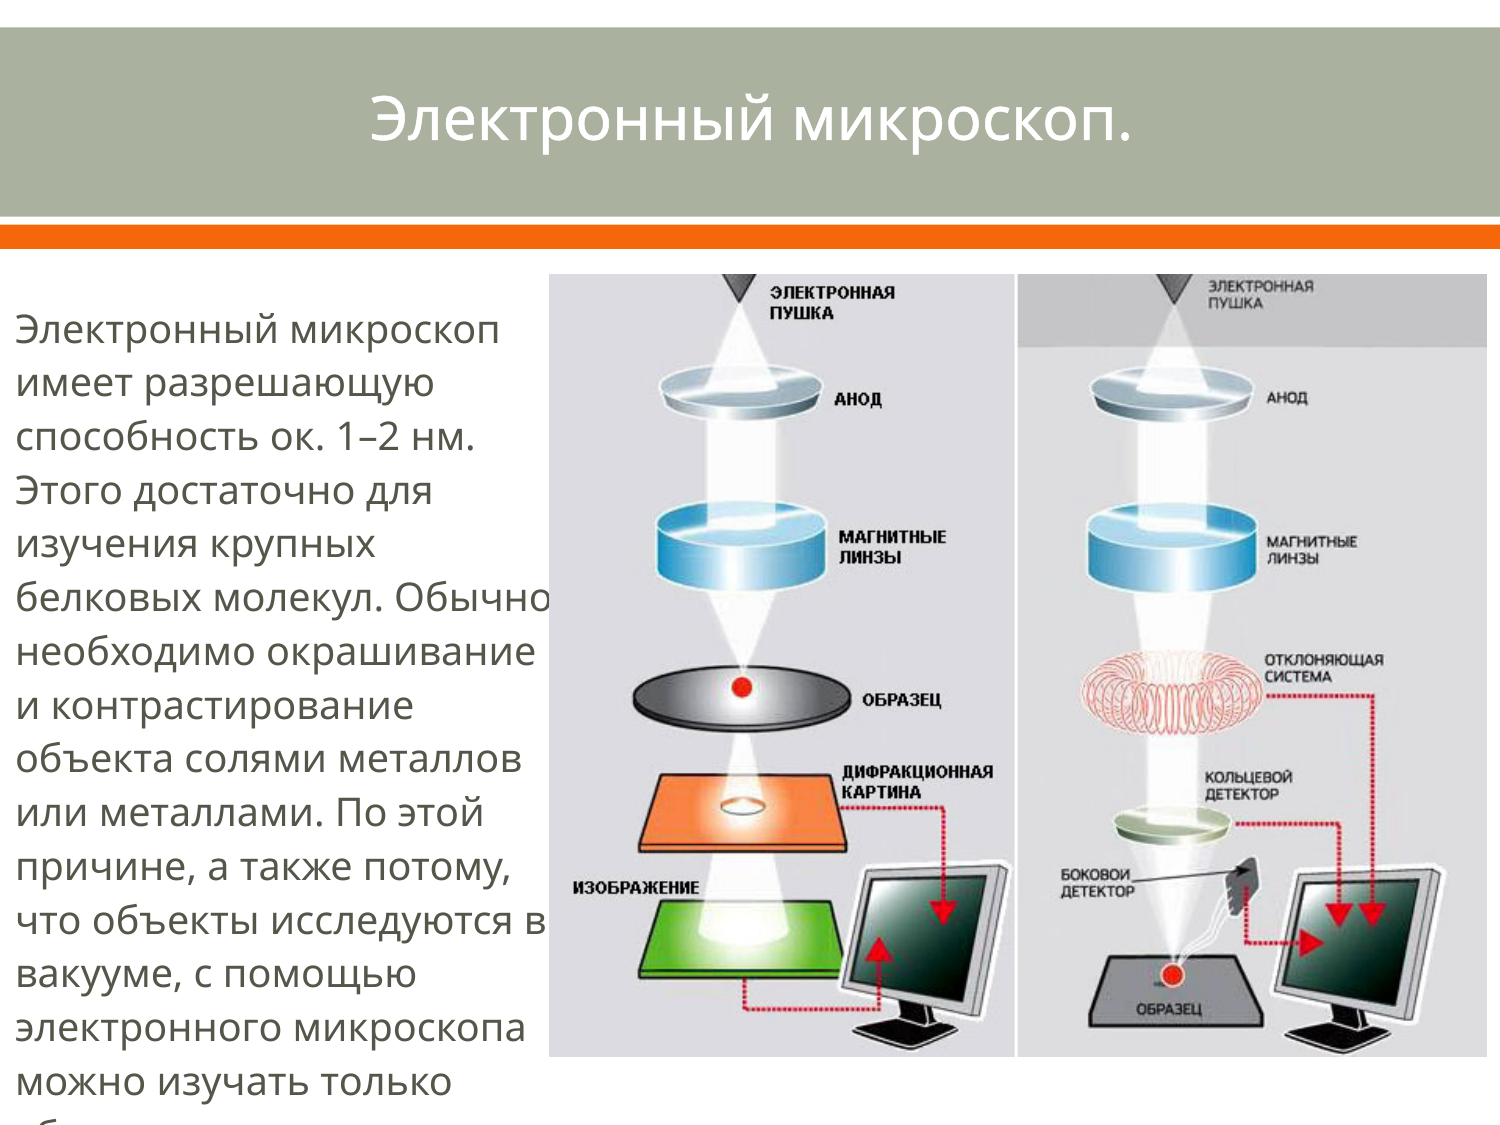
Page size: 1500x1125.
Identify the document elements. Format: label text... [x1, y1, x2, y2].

list Электронный микроскоп имеет разрешающую способность ок. 1–2 нм. Этого достаточно для изучения крупных белковых молекул. Обычно необходимо окрашивание и контрастирование объекта солями металлов или металлами. По этой причине, а также потому, что объекты исследуются в вакууме, с помощью электронного микроскопа можно изучать только убитые клетки. [0, 231, 573, 1125]
picture [548, 274, 1487, 1057]
title Электронный микроскоп. [76, 66, 1427, 249]
